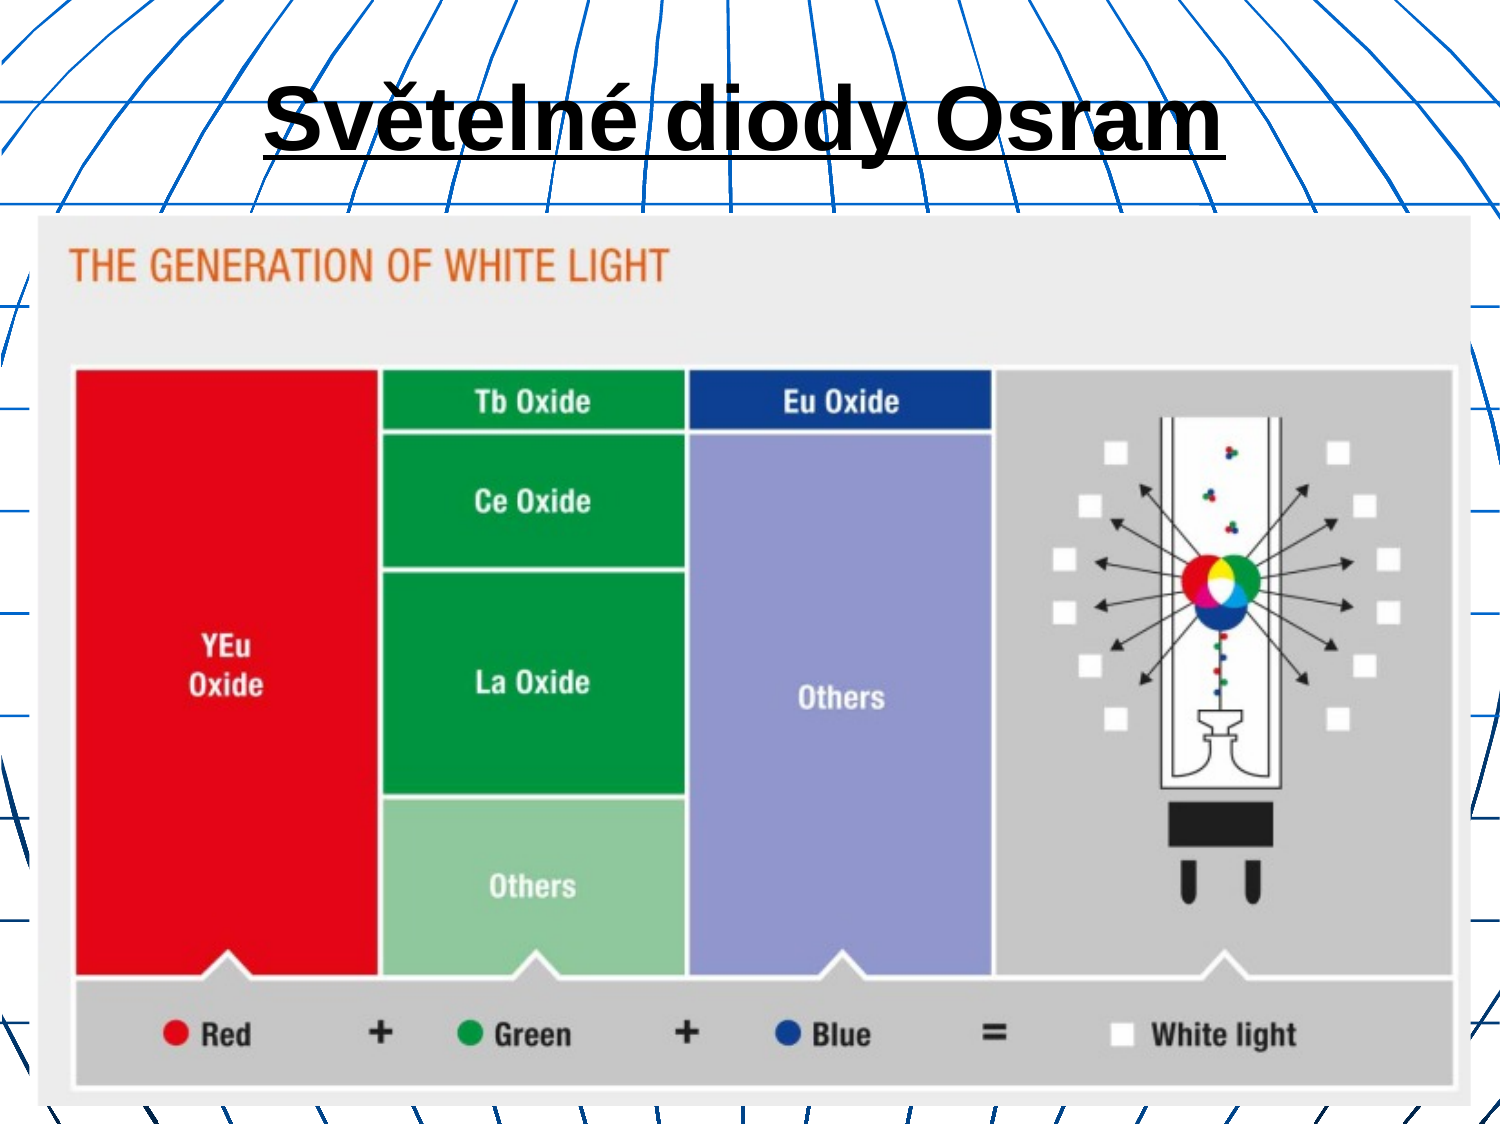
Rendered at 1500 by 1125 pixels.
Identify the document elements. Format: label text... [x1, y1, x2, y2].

text_box Světelné diody Osram [88, 54, 1400, 173]
picture [29, 213, 1471, 1106]
